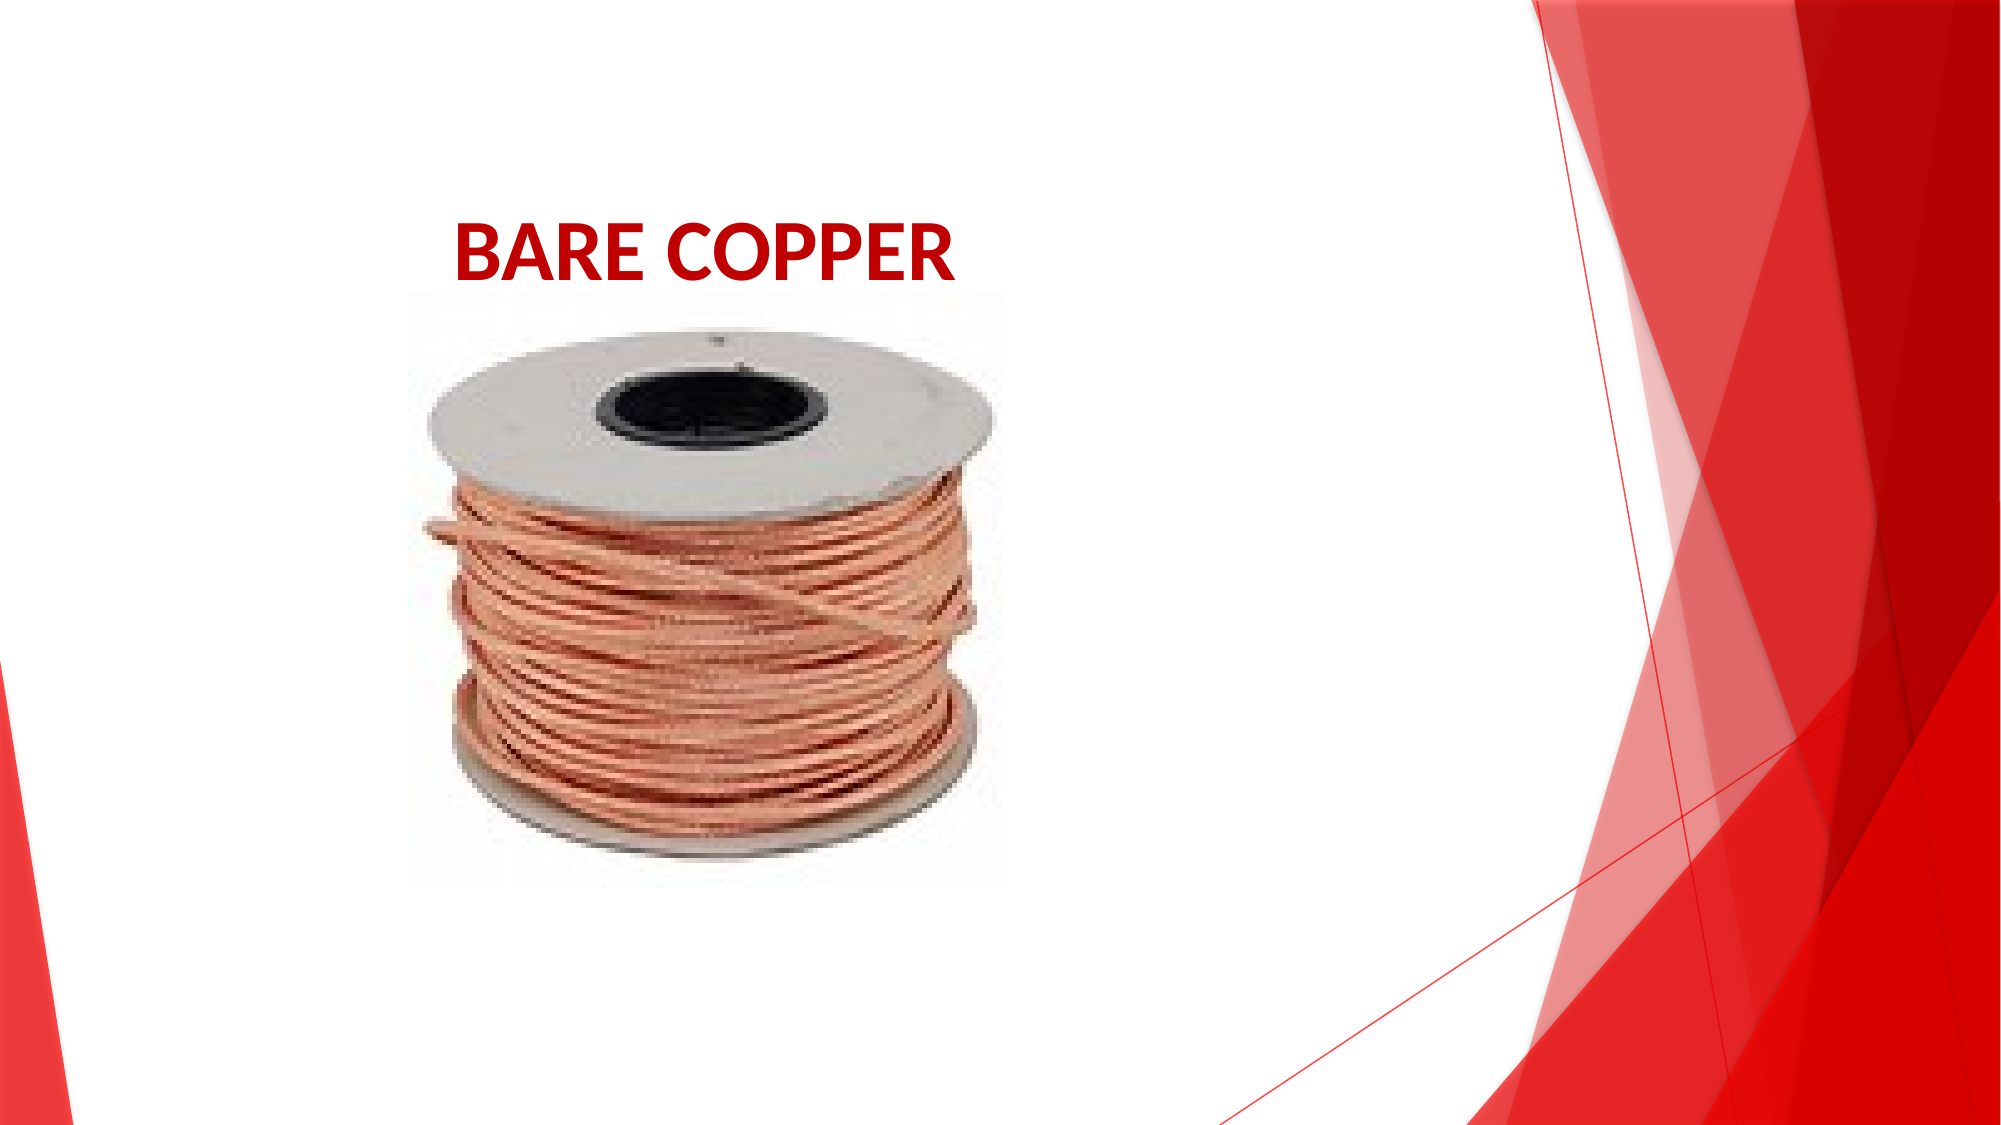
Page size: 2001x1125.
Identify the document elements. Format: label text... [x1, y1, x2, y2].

picture [407, 293, 1003, 888]
title BARE COPPER [0, 185, 1411, 403]
